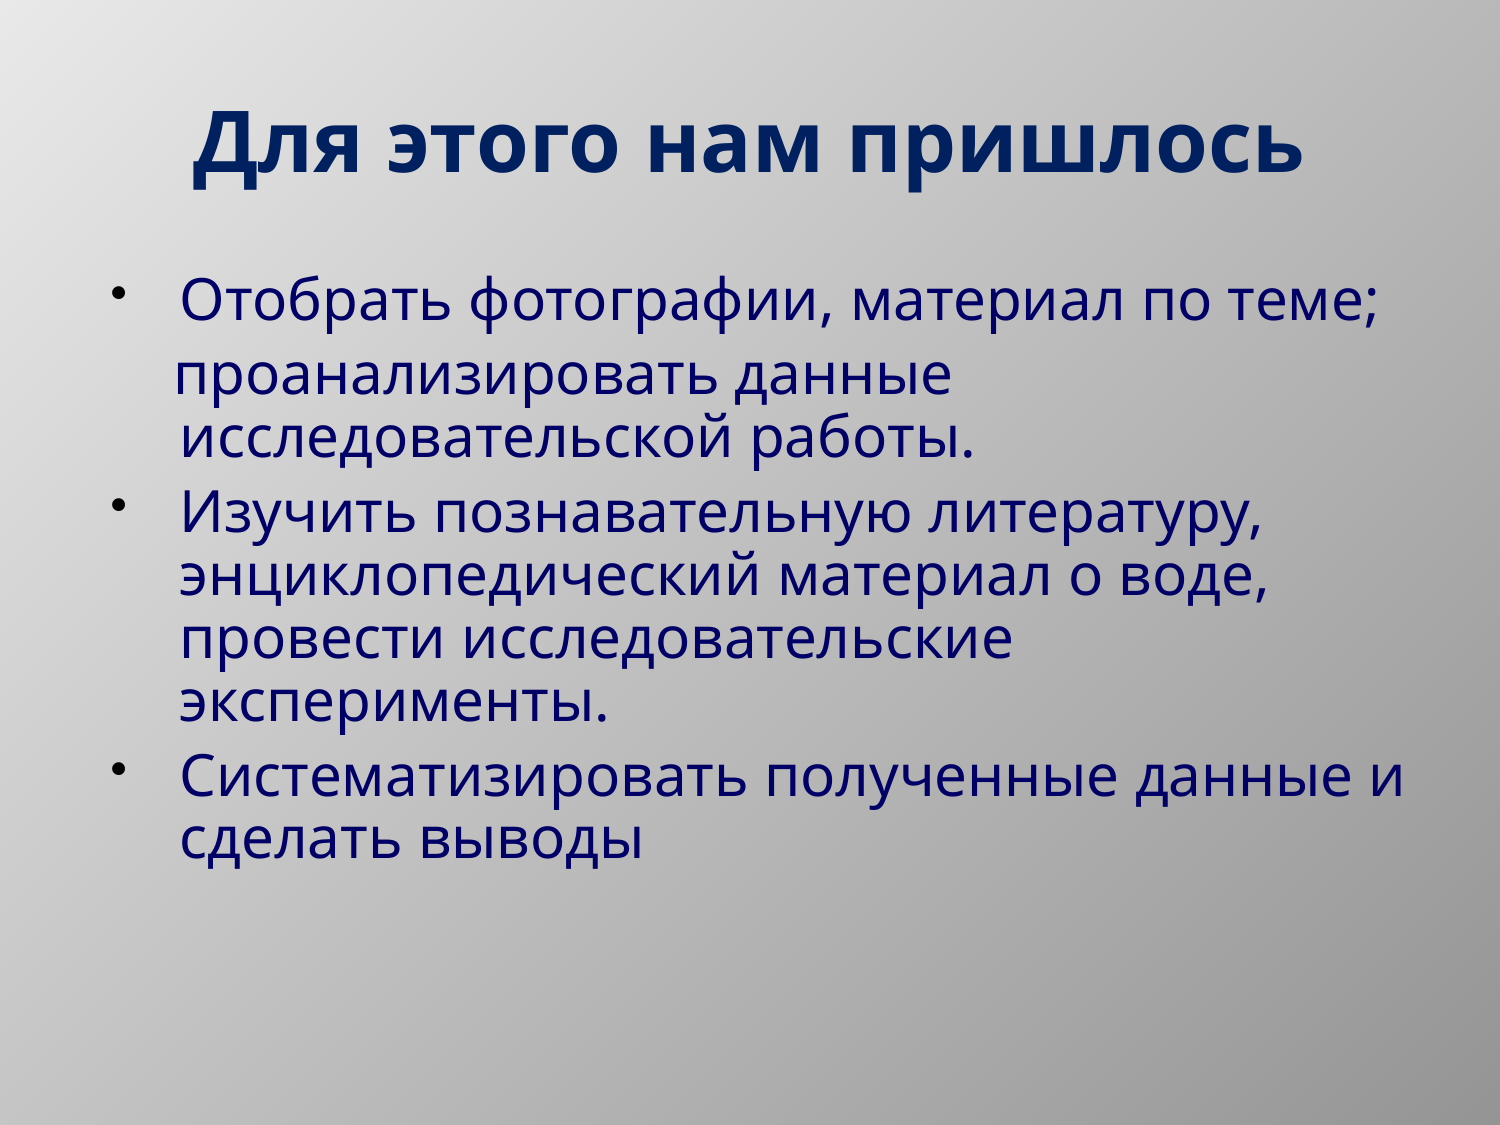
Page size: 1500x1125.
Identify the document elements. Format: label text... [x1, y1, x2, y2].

title Для этого нам пришлось [75, 45, 1425, 233]
list Отобрать фотографии, материал по теме; проанализировать данные исследовательской работы. Изучить познавательную литературу, энциклопедический материал о воде, провести исследовательские эксперименты. Систематизировать полученные данные и сделать выводы [75, 262, 1425, 1035]
